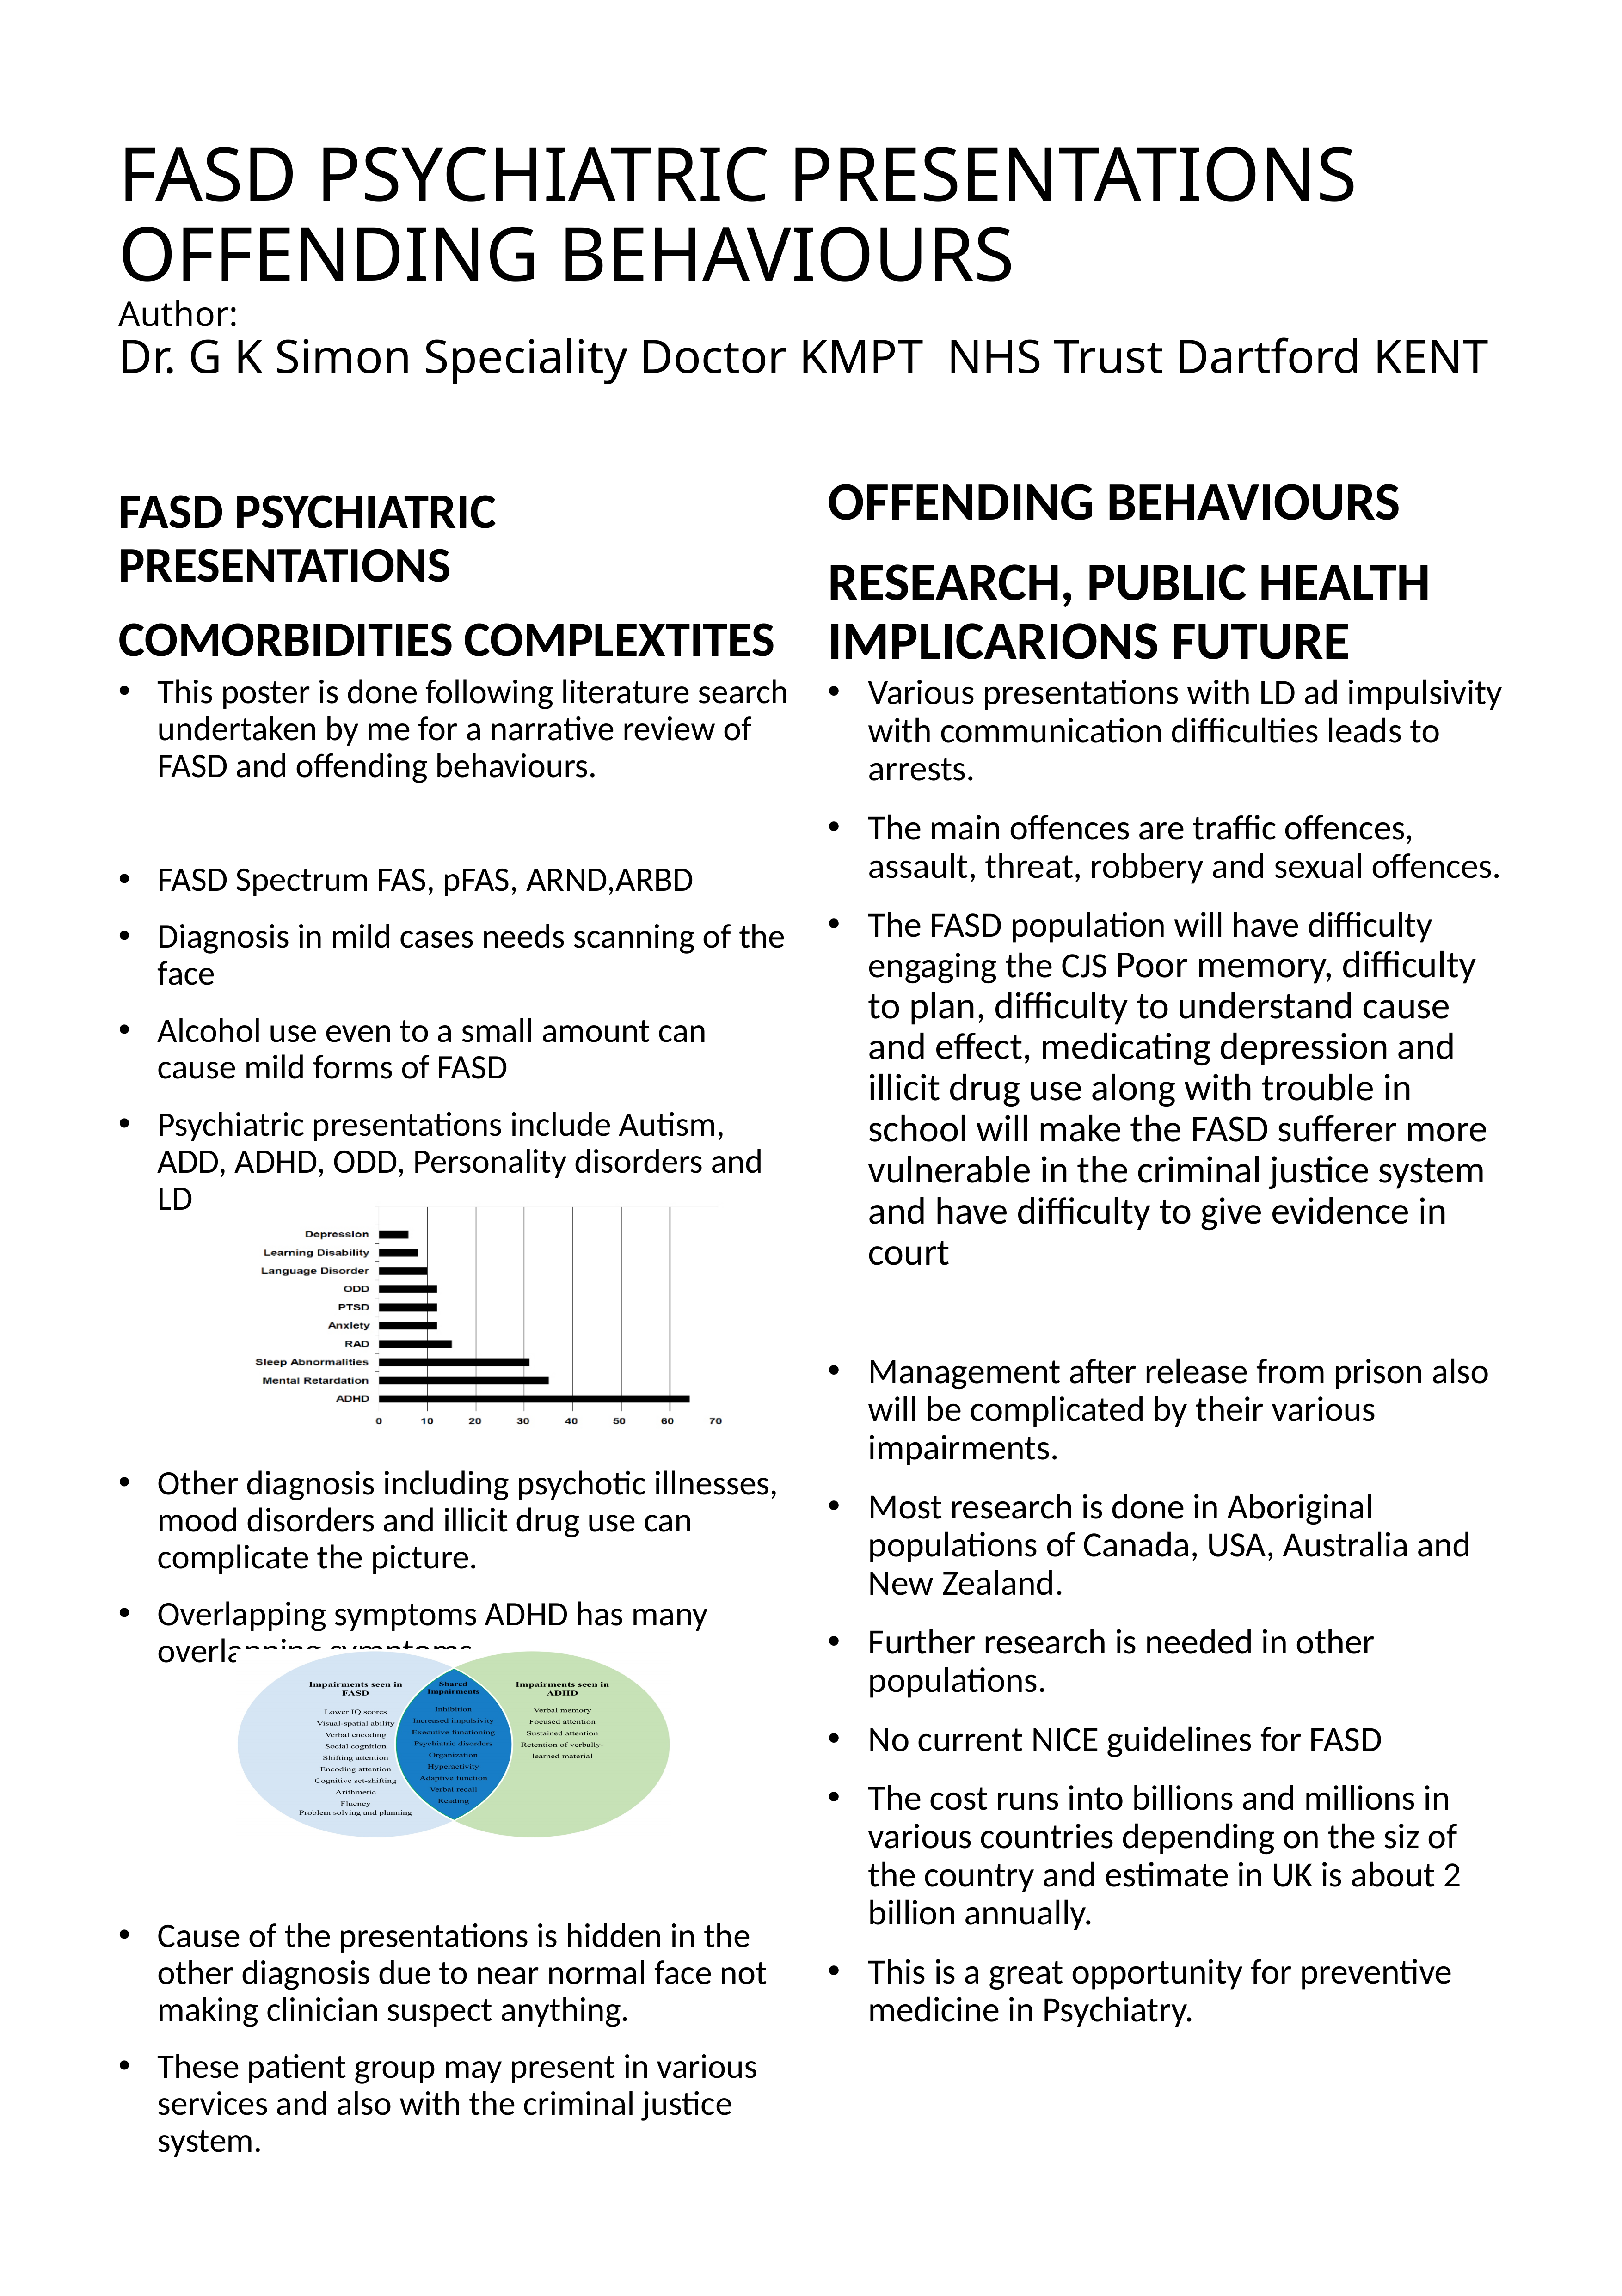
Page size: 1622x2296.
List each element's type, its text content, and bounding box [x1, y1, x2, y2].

list This poster is done following literature search undertaken by me for a narrative review of FASD and offending behaviours. FASD Spectrum FAS, pFAS, ARND,ARBD Diagnosis in mild cases needs scanning of the face Alcohol use even to a small amount can cause mild forms of FASD Psychiatric presentations include Autism, ADD, ADHD, ODD, Personality disorders and LD Other diagnosis including psychotic illnesses, mood disorders and illicit drug use can complicate the picture. Overlapping symptoms ADHD has many overlapping symptoms. Cause of the presentations is hidden in the other diagnosis due to near normal face not making clinician suspect anything. These patient group may present in various services and also with the criminal justice system. [111, 670, 798, 2174]
picture [240, 1195, 744, 1433]
list OFFENDING BEHAVIOURS RESEARCH, PUBLIC HEALTH IMPLICARIONS FUTURE [821, 398, 1511, 670]
picture [236, 1649, 671, 1838]
list FASD PSYCHIATRIC PRESENTATIONS COMORBIDITIES COMPLEXTITES [111, 444, 798, 670]
list Various presentations with LD ad impulsivity with communication difficulties leads to arrests. The main offences are traffic offences, assault, threat, robbery and sexual offences. The FASD population will have difficulty engaging the CJS Poor memory, difficulty to plan, difficulty to understand cause and effect, medicating depression and illicit drug use along with trouble in school will make the FASD sufferer more vulnerable in the criminal justice system and have difficulty to give evidence in court Management after release from prison also will be complicated by their various impairments. Most research is done in Aboriginal populations of Canada, USA, Australia and New Zealand. Further research is needed in other populations. No current NICE guidelines for FASD The cost runs into billions and millions in various countries depending on the siz of the country and estimate in UK is about 2 billion annually. This is a great opportunity for preventive medicine in Psychiatry. [821, 670, 1511, 2072]
title FASD PSYCHIATRIC PRESENTATIONS OFFENDING BEHAVIOURS Author: Dr. G K Simon Speciality Doctor KMPT NHS Trust Dartford KENT [111, 122, 1511, 398]
